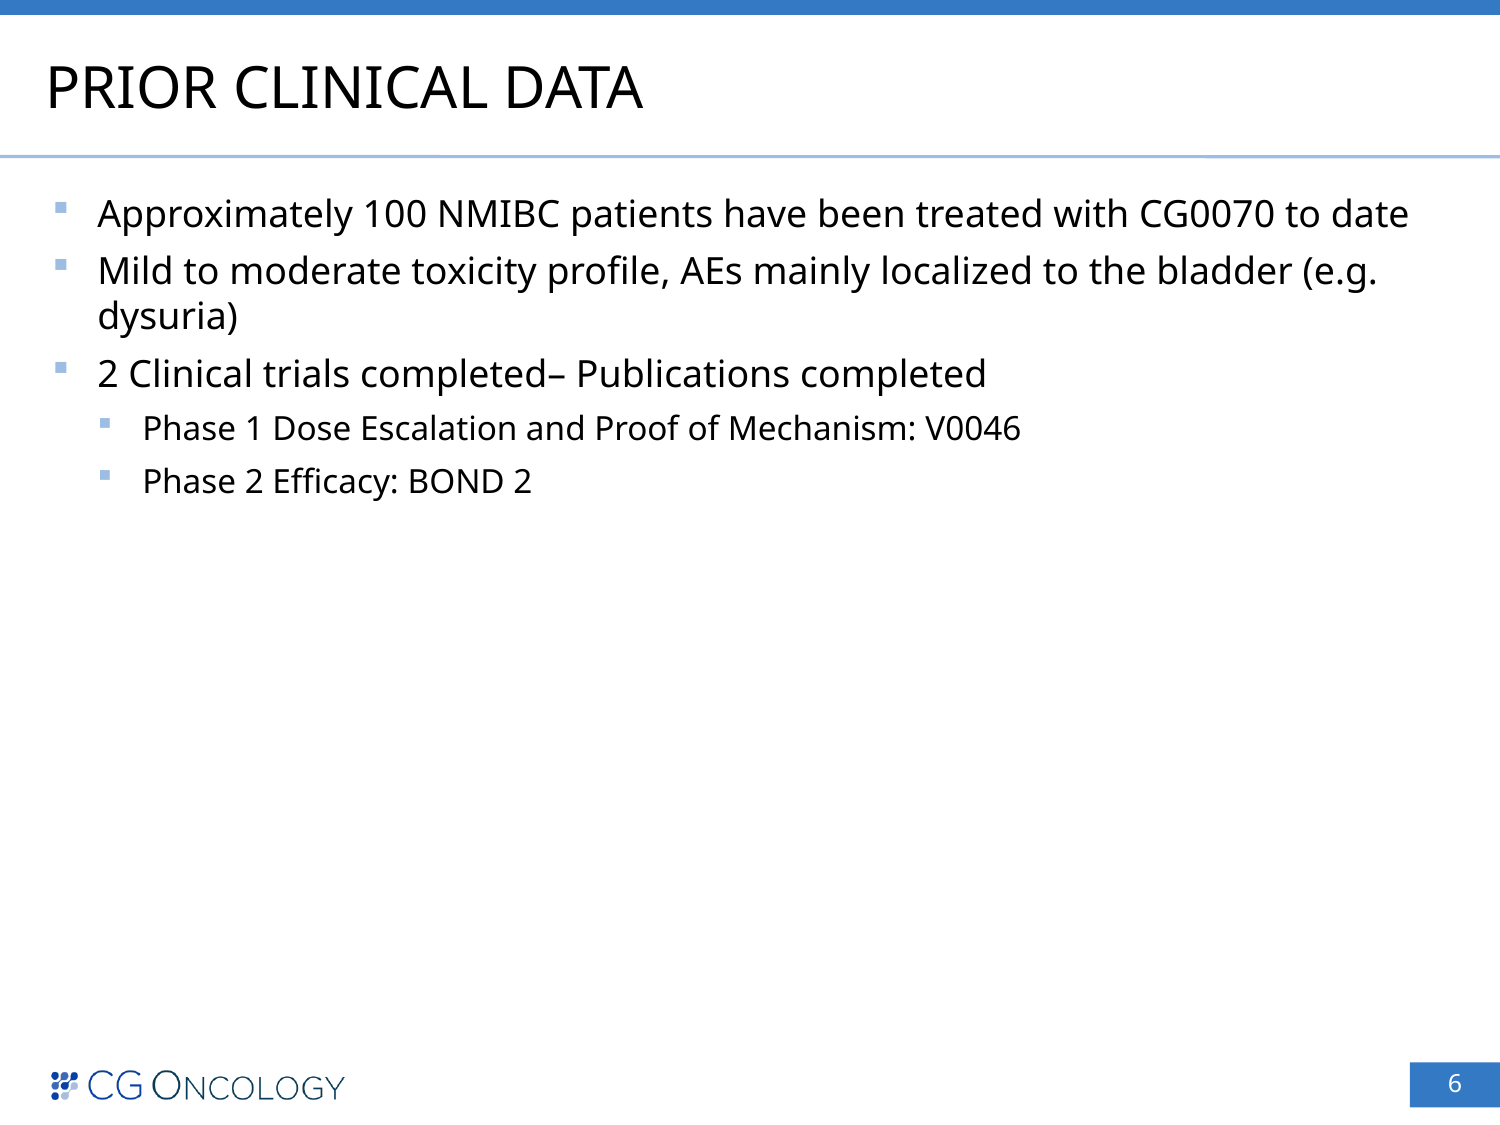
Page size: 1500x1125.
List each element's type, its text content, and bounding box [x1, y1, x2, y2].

list Approximately 100 NMIBC patients have been treated with CG0070 to date Mild to moderate toxicity profile, AEs mainly localized to the bladder (e.g. dysuria) 2 Clinical trials completed– Publications completed Phase 1 Dose Escalation and Proof of Mechanism: V0046 Phase 2 Efficacy: BOND 2 [37, 182, 1463, 1038]
title Prior Clinical Data [0, 17, 1500, 153]
picture [48, 1068, 348, 1102]
